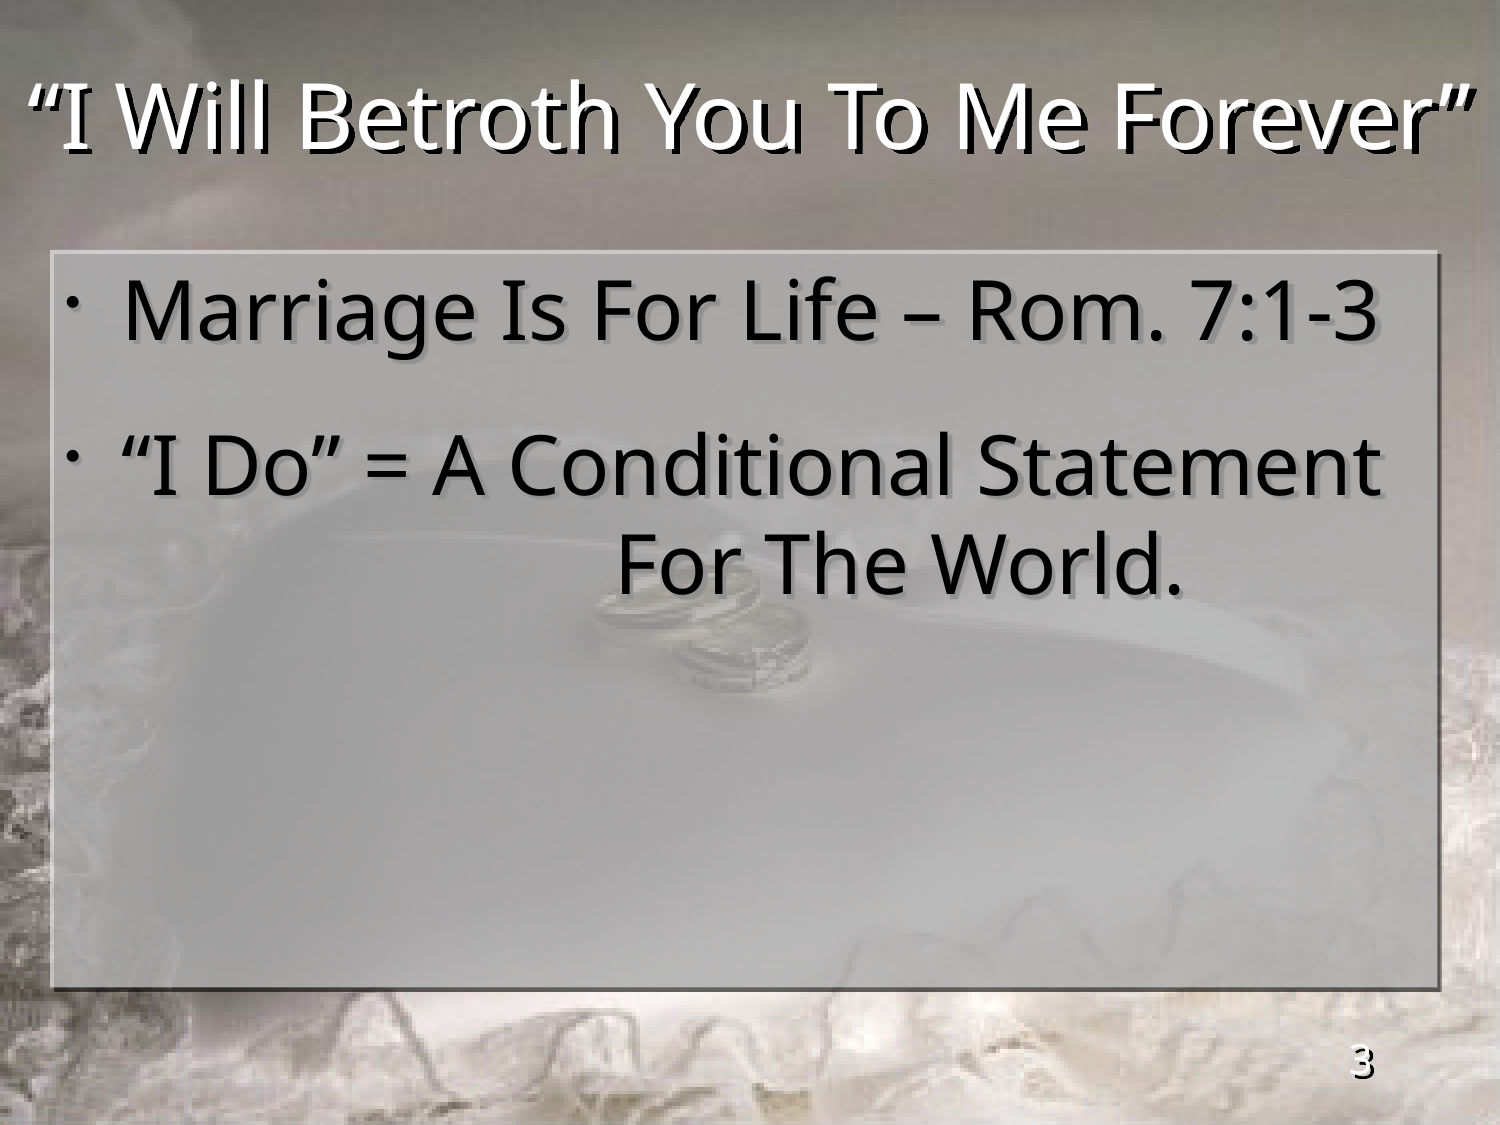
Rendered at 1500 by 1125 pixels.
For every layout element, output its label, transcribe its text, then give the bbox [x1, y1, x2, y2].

picture [0, 226, 1500, 1125]
title “I Will Betroth You To Me Forever” [0, 0, 1500, 226]
slide_number 3 [1074, 1024, 1388, 1101]
list Marriage Is For Life – Rom. 7:1-3 “I Do” = A Conditional Statement For The World. [49, 249, 1438, 988]
